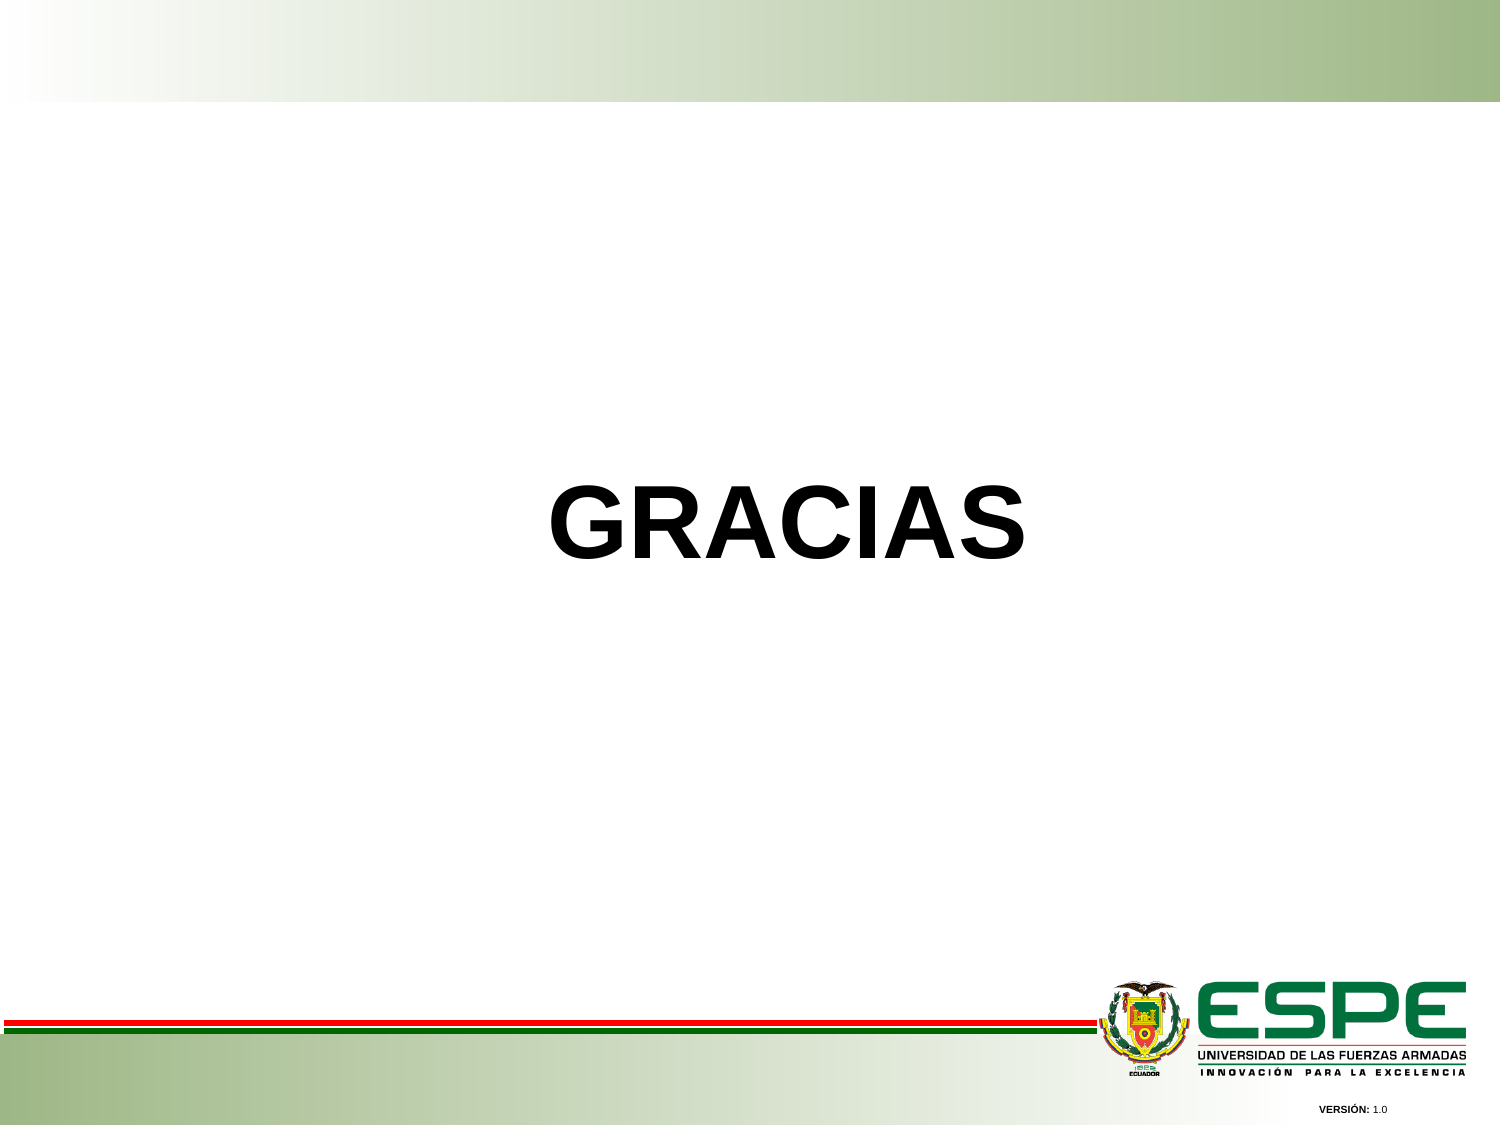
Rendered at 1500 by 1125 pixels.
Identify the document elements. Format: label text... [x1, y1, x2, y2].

picture [1099, 981, 1466, 1076]
slide_number VERSIÓN: 1.0 [1281, 1092, 1425, 1125]
text_box GRACIAS [0, 447, 1500, 563]
